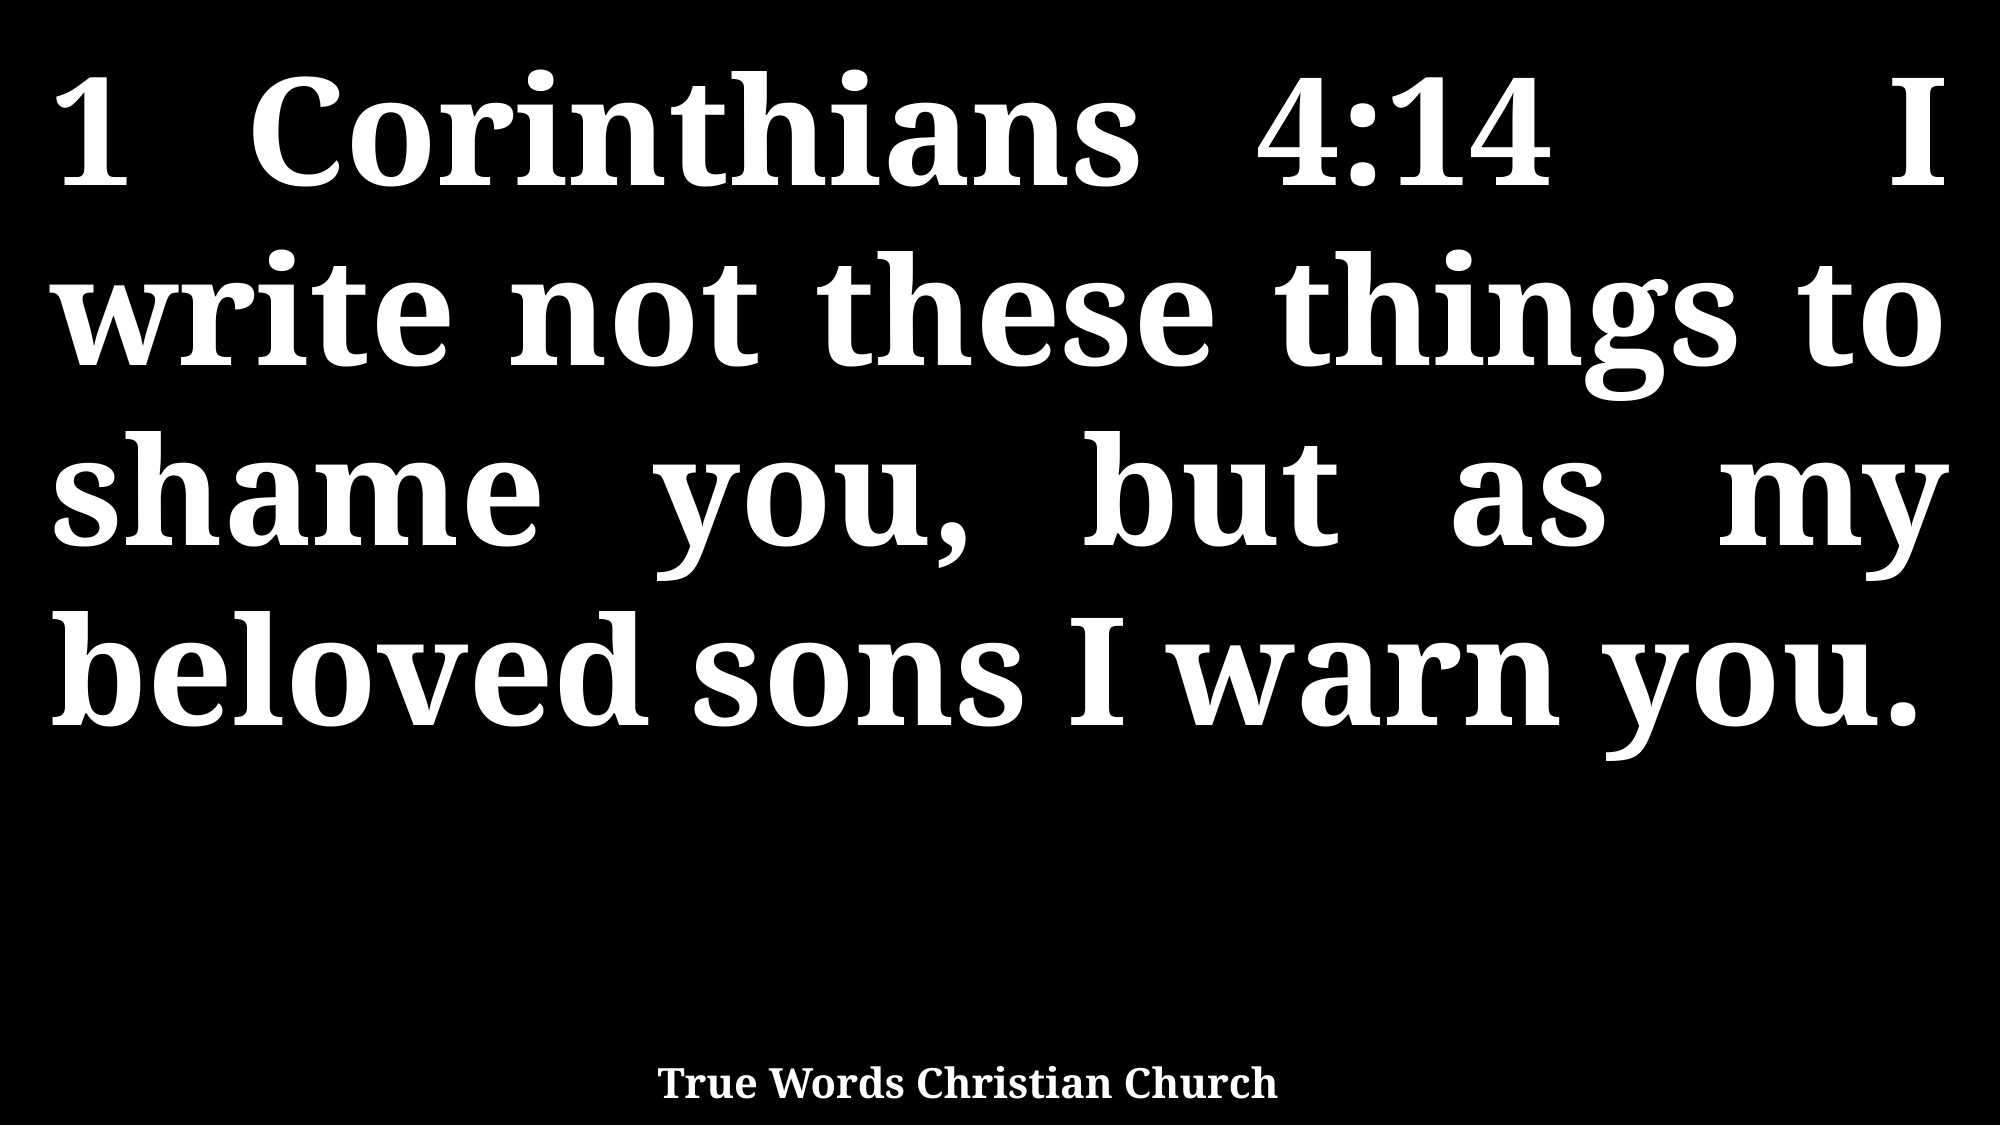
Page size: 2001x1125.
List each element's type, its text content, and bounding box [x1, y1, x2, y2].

text_box 1 Corinthians 4:14 I write not these things to shame you, but as my beloved sons I warn you. [35, 28, 1965, 763]
text_box True Words Christian Church [642, 1049, 1294, 1114]
